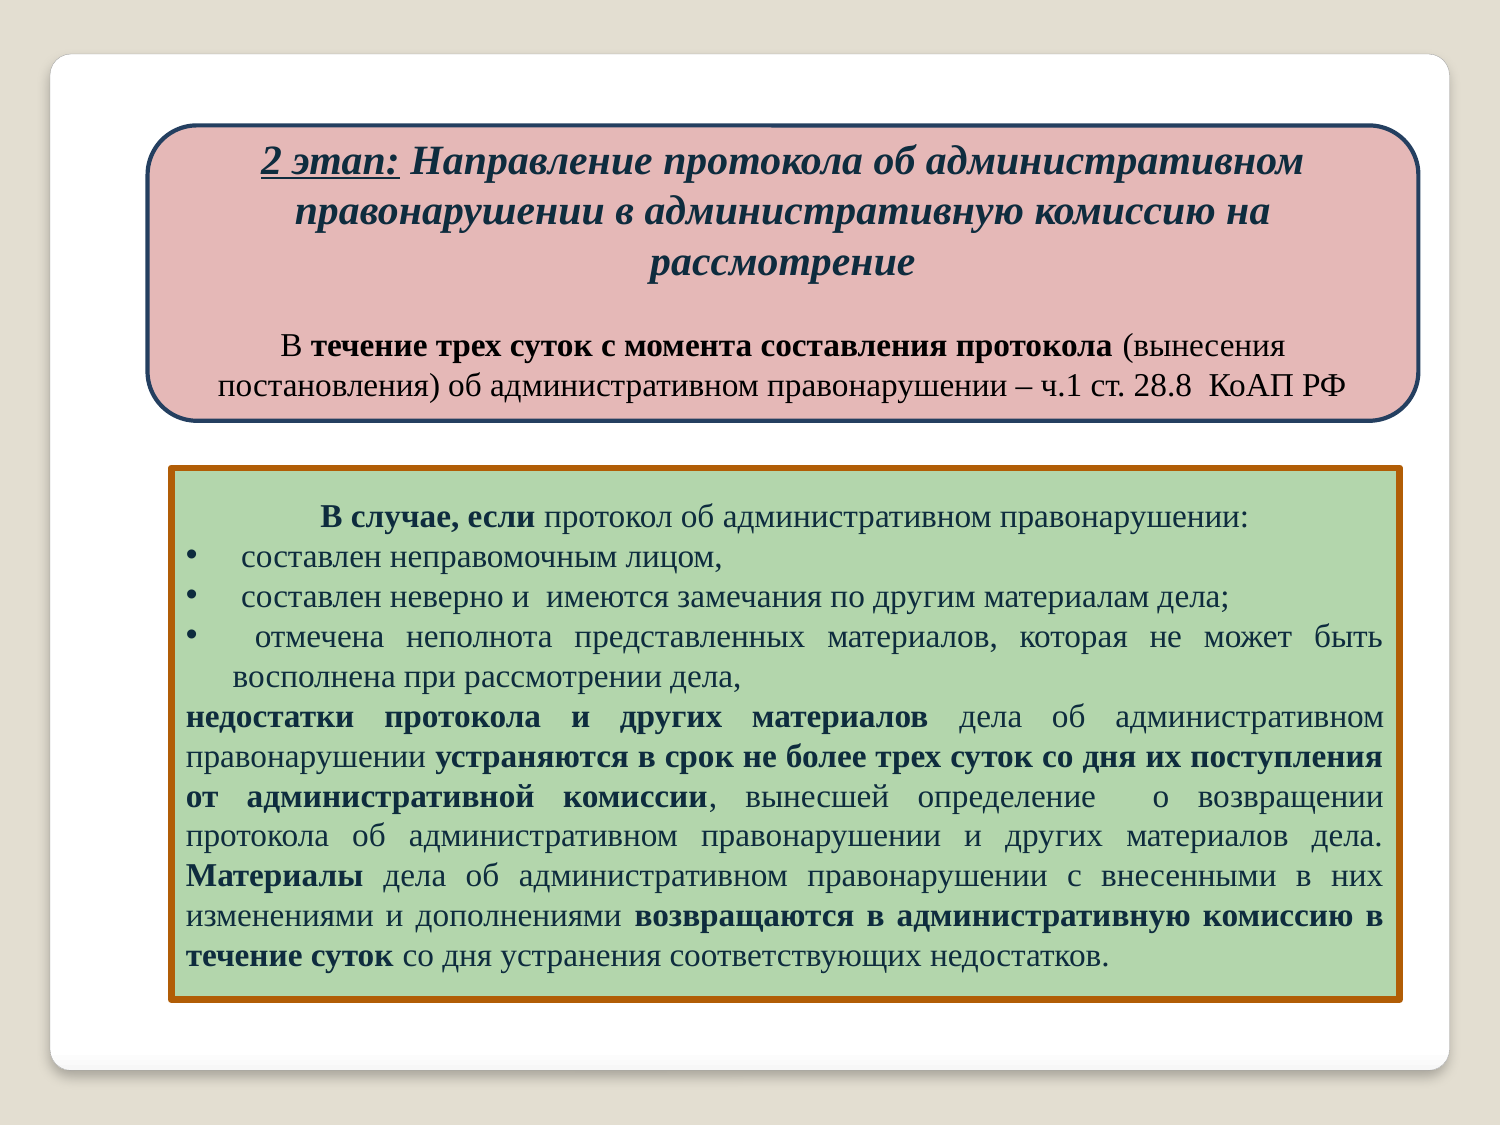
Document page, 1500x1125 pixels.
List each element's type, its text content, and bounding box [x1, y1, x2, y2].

text_box В случае, если протокол об административном правонарушении: составлен неправомочным лицом, составлен неверно и имеются замечания по другим материалам дела; отмечена неполнота представленных материалов, которая не может быть восполнена при рассмотрении дела, недостатки протокола и других материалов дела об административном правонарушении устраняются в срок не более трех суток со дня их поступления от административной комиссии, вынесшей определение о возвращении протокола об административном правонарушении и других материалов дела. Материалы дела об административном правонарушении с внесенными в них изменениями и дополнениями возвращаются в административную комиссию в течение суток со дня устранения соответствующих недостатков. [168, 465, 1403, 1003]
text_box 2 этап: Направление протокола об административном правонарушении в административную комиссию на рассмотрение В течение трех суток с момента составления протокола (вынесения постановления) об административном правонарушении – ч.1 ст. 28.8 КоАП РФ [147, 125, 1419, 421]
